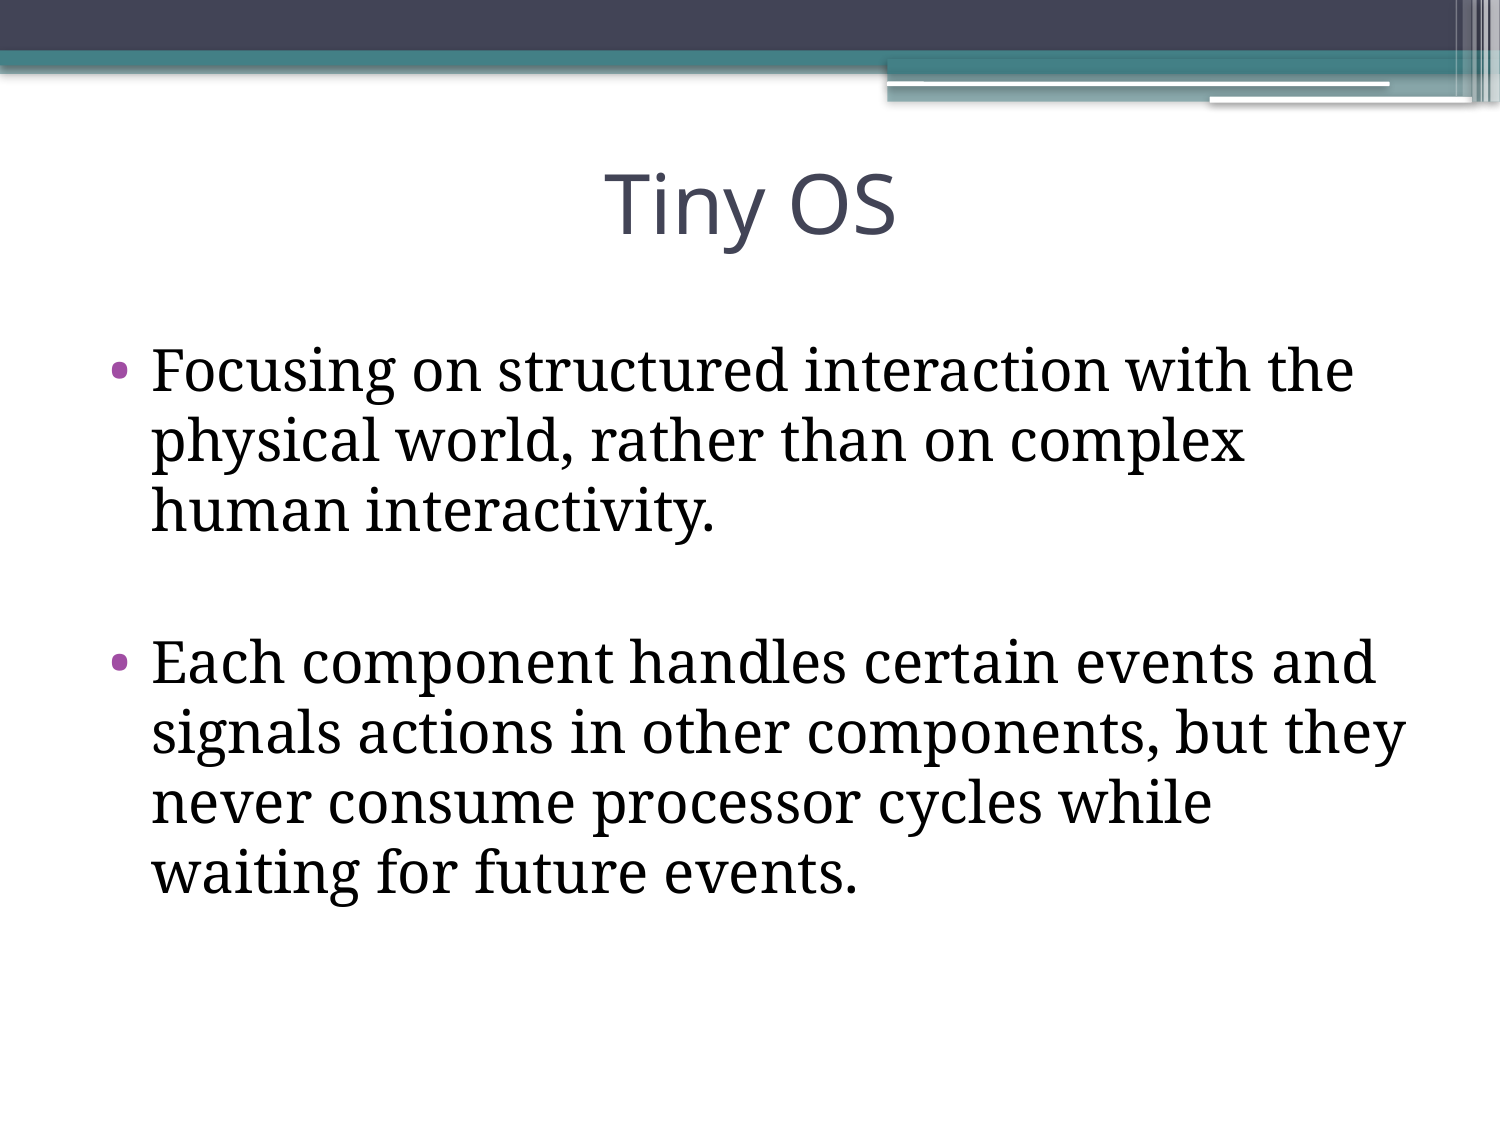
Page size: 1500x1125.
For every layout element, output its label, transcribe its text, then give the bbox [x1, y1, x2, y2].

title Tiny OS [76, 113, 1427, 289]
list Focusing on structured interaction with the physical world, rather than on complex human interactivity. Each component handles certain events and signals actions in other components, but they never consume processor cycles while waiting for future events. [76, 326, 1427, 1036]
